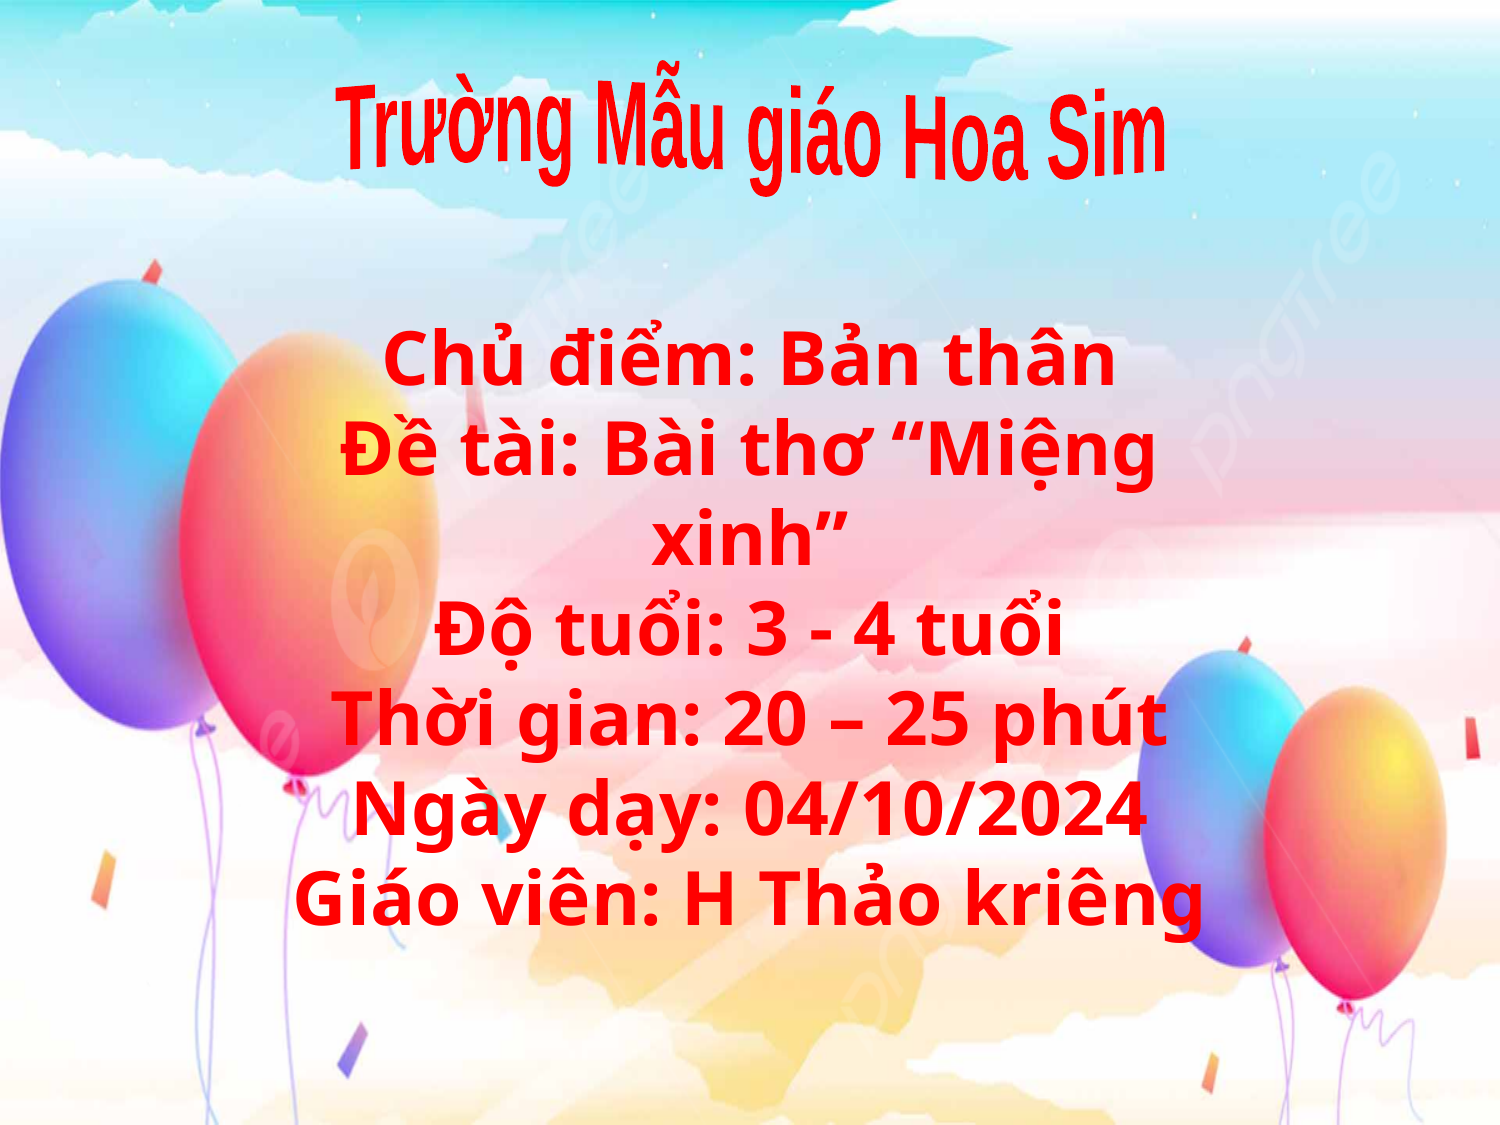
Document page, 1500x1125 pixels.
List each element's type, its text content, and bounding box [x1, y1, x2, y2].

picture [0, 0, 1500, 1125]
subtitle Chủ điểm: Bản thân Đề tài: Bài thơ “Miệng xinh” Độ tuổi: 3 - 4 tuổi Thời gian: 20 – 25 phút Ngày dạy: 04/10/2024 Giáo viên: H Thảo kriêng [225, 302, 1275, 1032]
